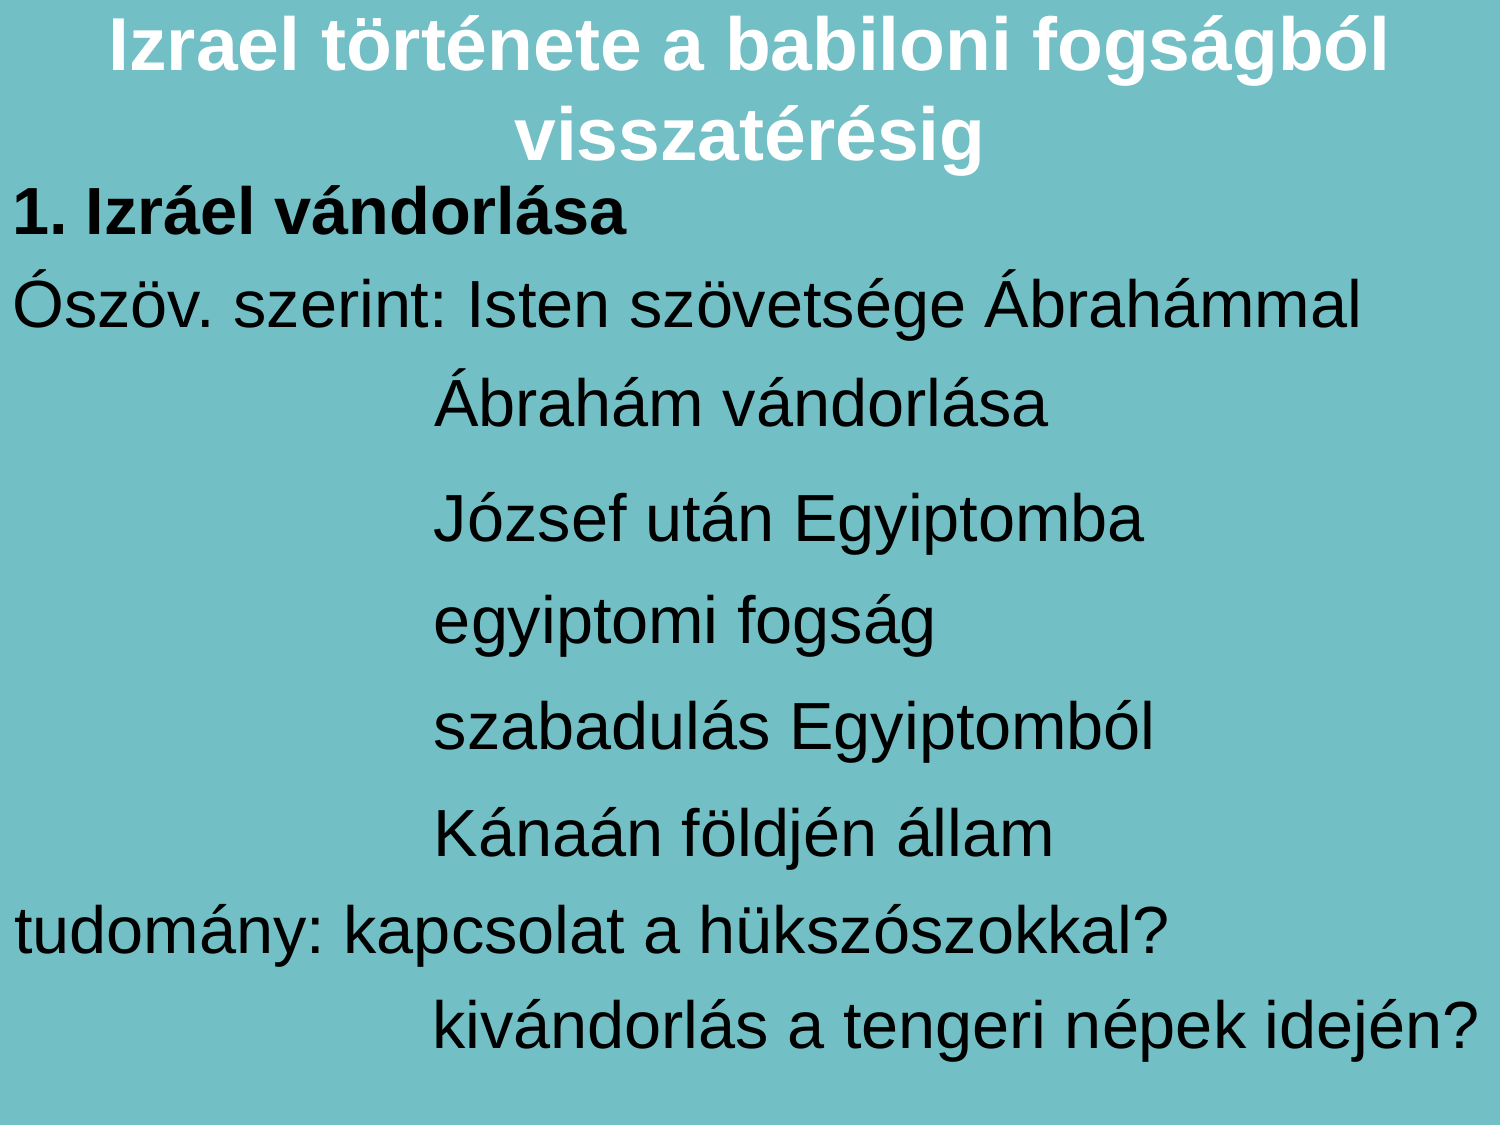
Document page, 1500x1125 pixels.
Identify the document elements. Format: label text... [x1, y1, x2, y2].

text_box Kánaán földjén állam [419, 794, 1477, 865]
text_box 1. Izráel vándorlása [0, 172, 1498, 244]
text_box [93, 492, 1207, 563]
title Izrael története a babiloni fogságból visszatérésig [0, 0, 1500, 171]
text_box tudomány: kapcsolat a hükszószokkal? [0, 891, 1500, 962]
text_box egyiptomi fogság [419, 581, 1477, 653]
text_box szabadulás Egyiptomból [419, 687, 1477, 758]
text_box kivándorlás a tengeri népek idején? [417, 988, 1498, 1055]
text_box Ószöv. szerint: Isten szövetsége Ábrahámmal [0, 265, 1498, 337]
text_box Ábrahám vándorlása [419, 364, 1477, 436]
text_box József után Egyiptomba [419, 479, 1477, 551]
